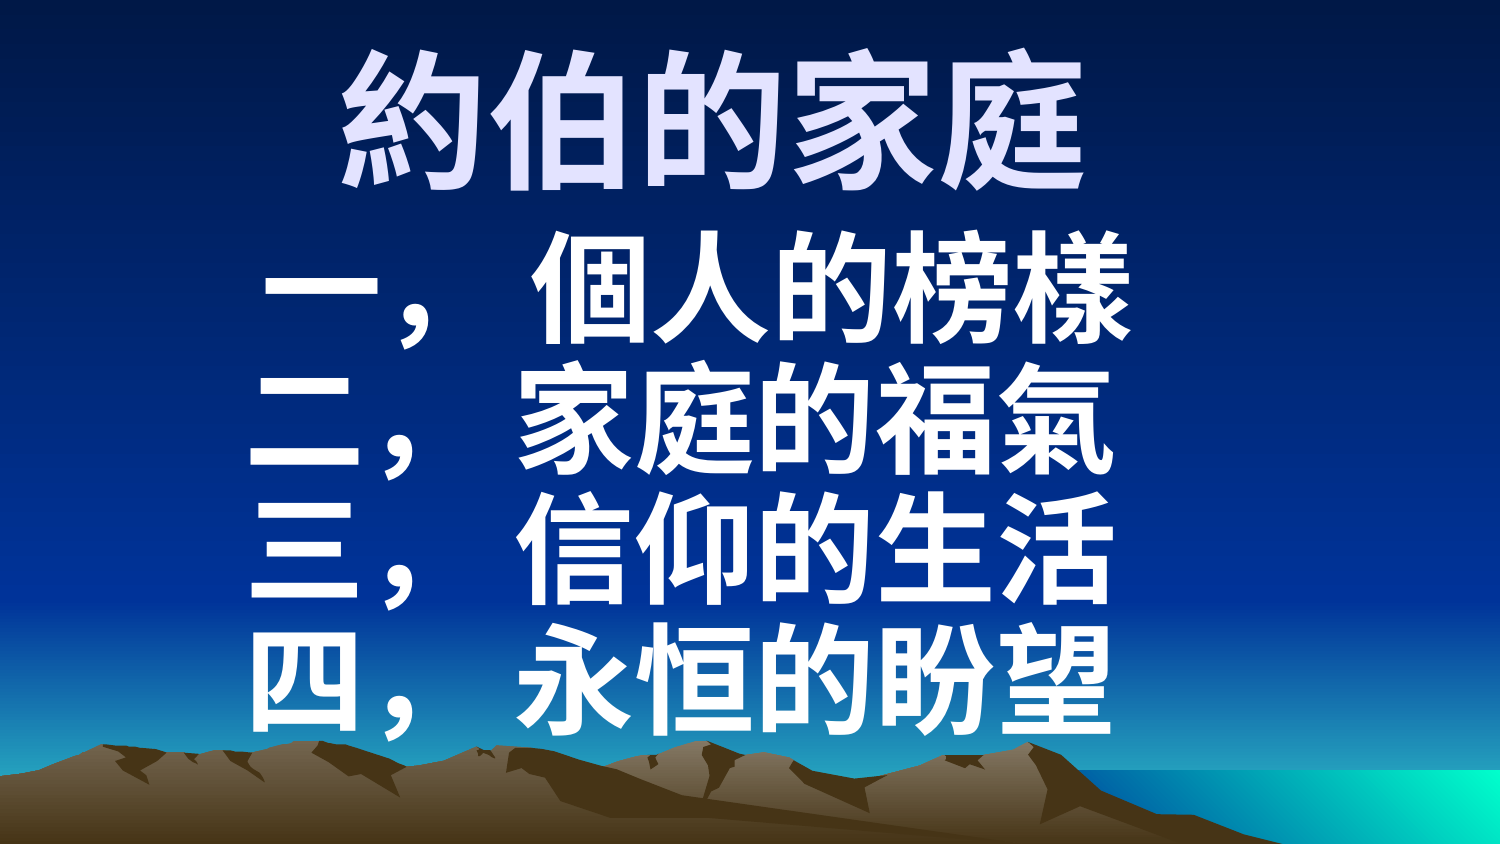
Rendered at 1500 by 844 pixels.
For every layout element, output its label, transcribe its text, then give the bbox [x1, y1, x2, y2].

title 約伯的家庭 [206, 46, 1219, 188]
list 一， 個人的榜樣二， 家庭的福氣 三， 信仰的生活 四， 永恒的盼望 [187, 221, 1200, 775]
